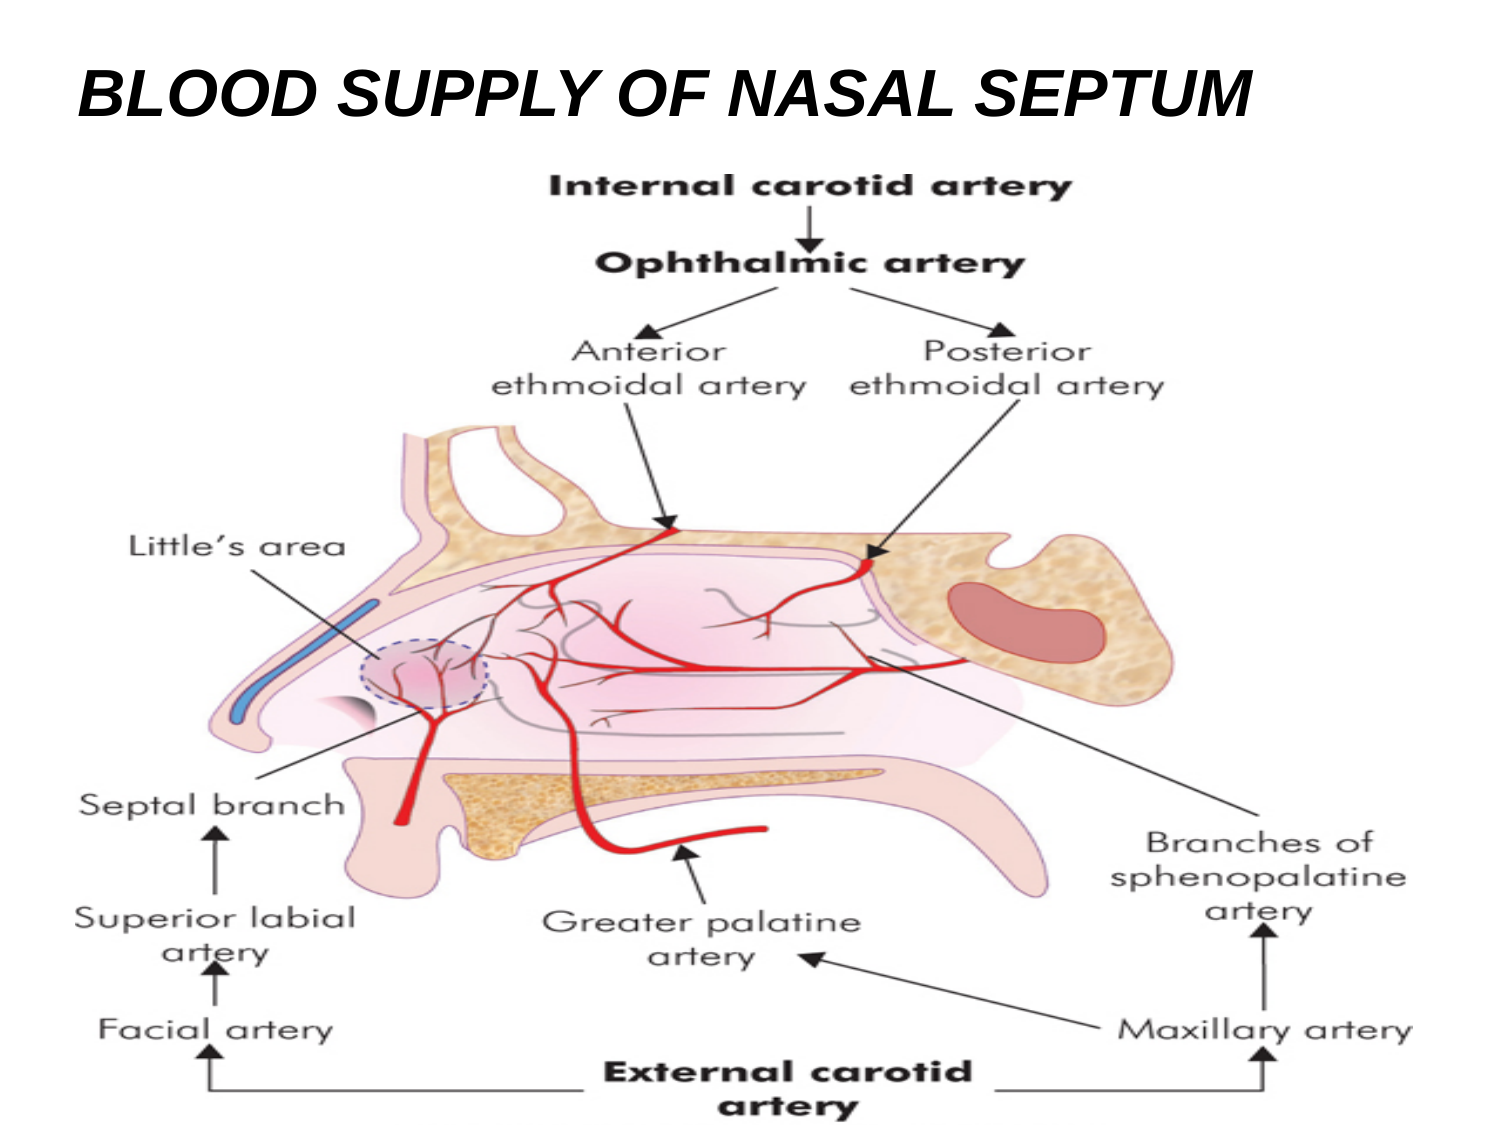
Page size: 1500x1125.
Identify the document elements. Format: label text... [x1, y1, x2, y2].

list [74, 174, 1413, 1125]
title BLOOD SUPPLY OF NASAL SEPTUM [62, 0, 1413, 138]
